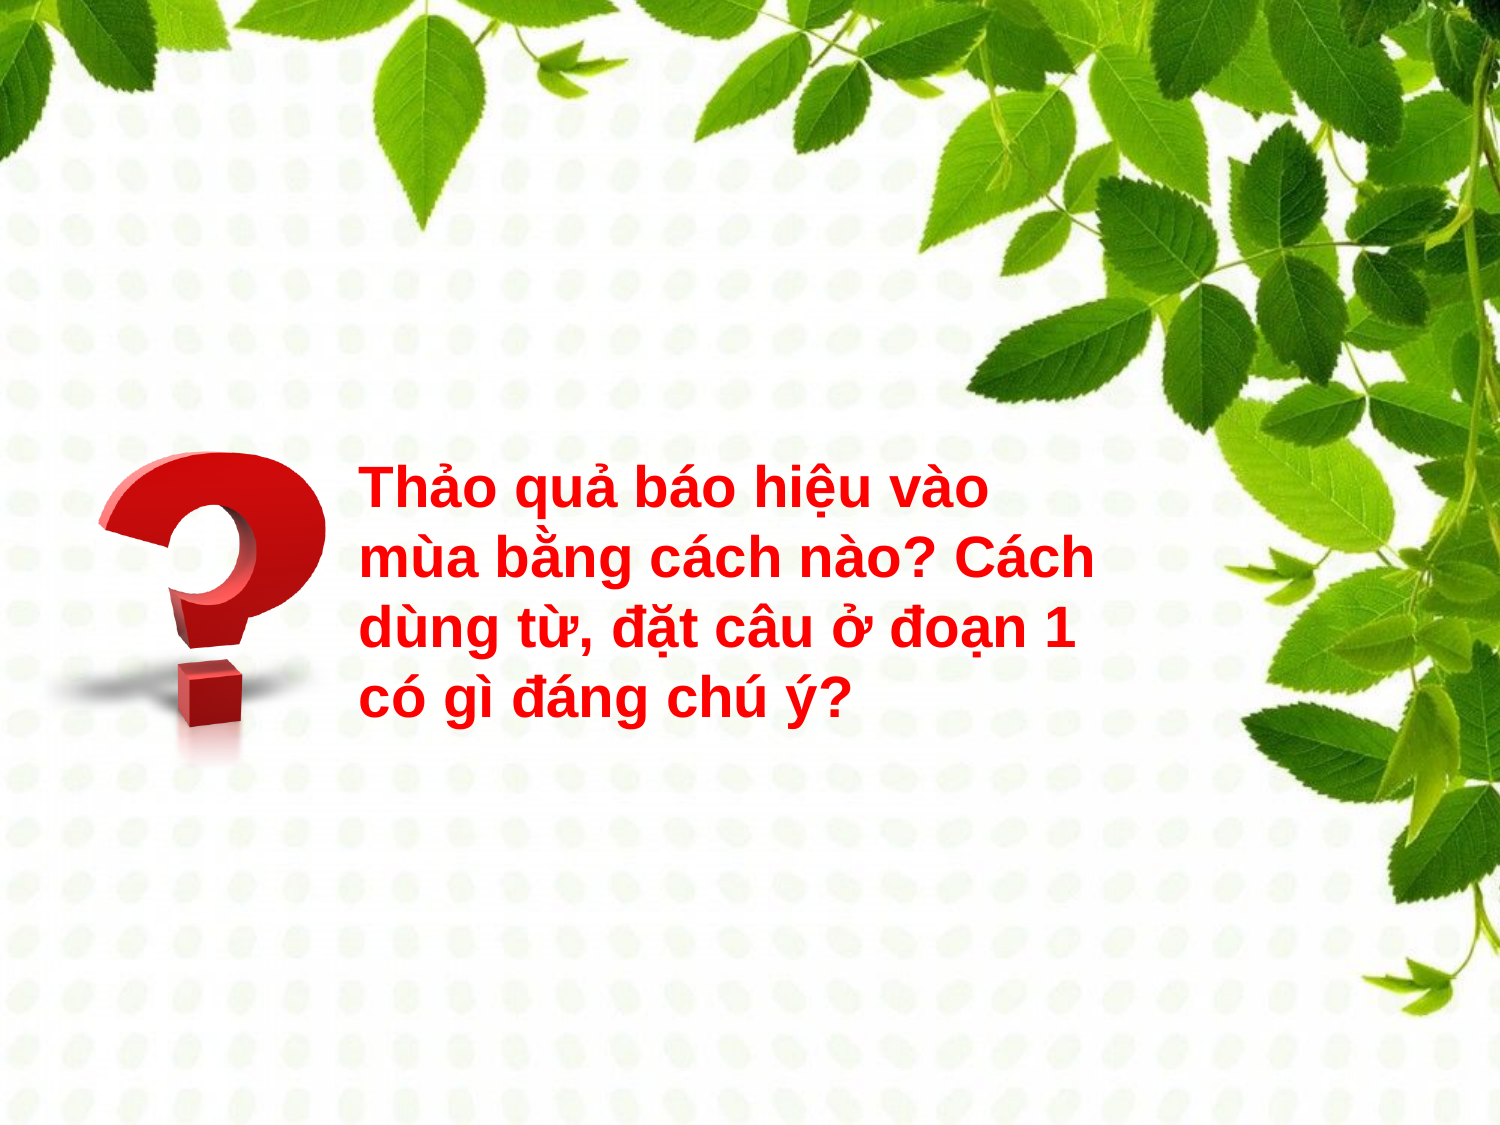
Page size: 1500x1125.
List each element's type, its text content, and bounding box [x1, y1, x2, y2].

text_box Thảo quả báo hiệu vào mùa bằng cách nào? Cách dùng từ, đặt câu ở đoạn 1 có gì đáng chú ý? [353, 442, 1133, 737]
picture [0, 0, 1500, 1125]
